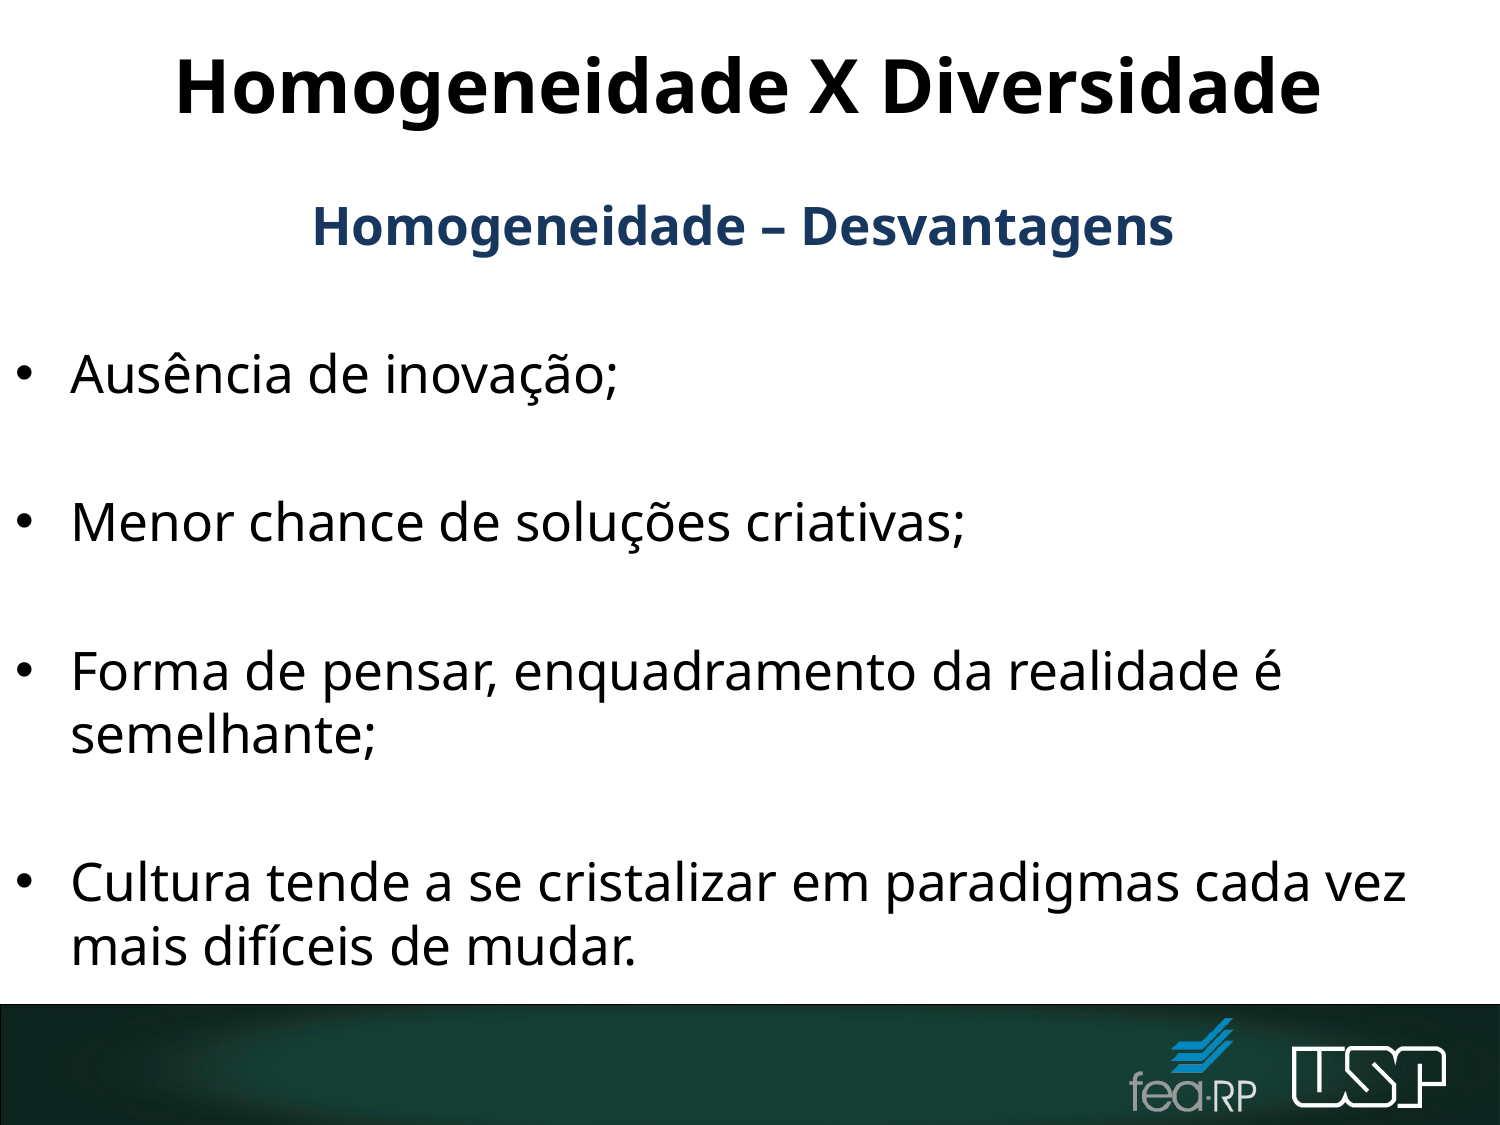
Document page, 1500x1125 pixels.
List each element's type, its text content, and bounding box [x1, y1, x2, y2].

title Homogeneidade X Diversidade [17, 30, 1481, 158]
list Homogeneidade – Desvantagens Ausência de inovação; Menor chance de soluções criativas; Forma de pensar, enquadramento da realidade é semelhante; Cultura tende a se cristalizar em paradigmas cada vez mais difíceis de mudar. [0, 184, 1500, 988]
picture [0, 1004, 1500, 1125]
